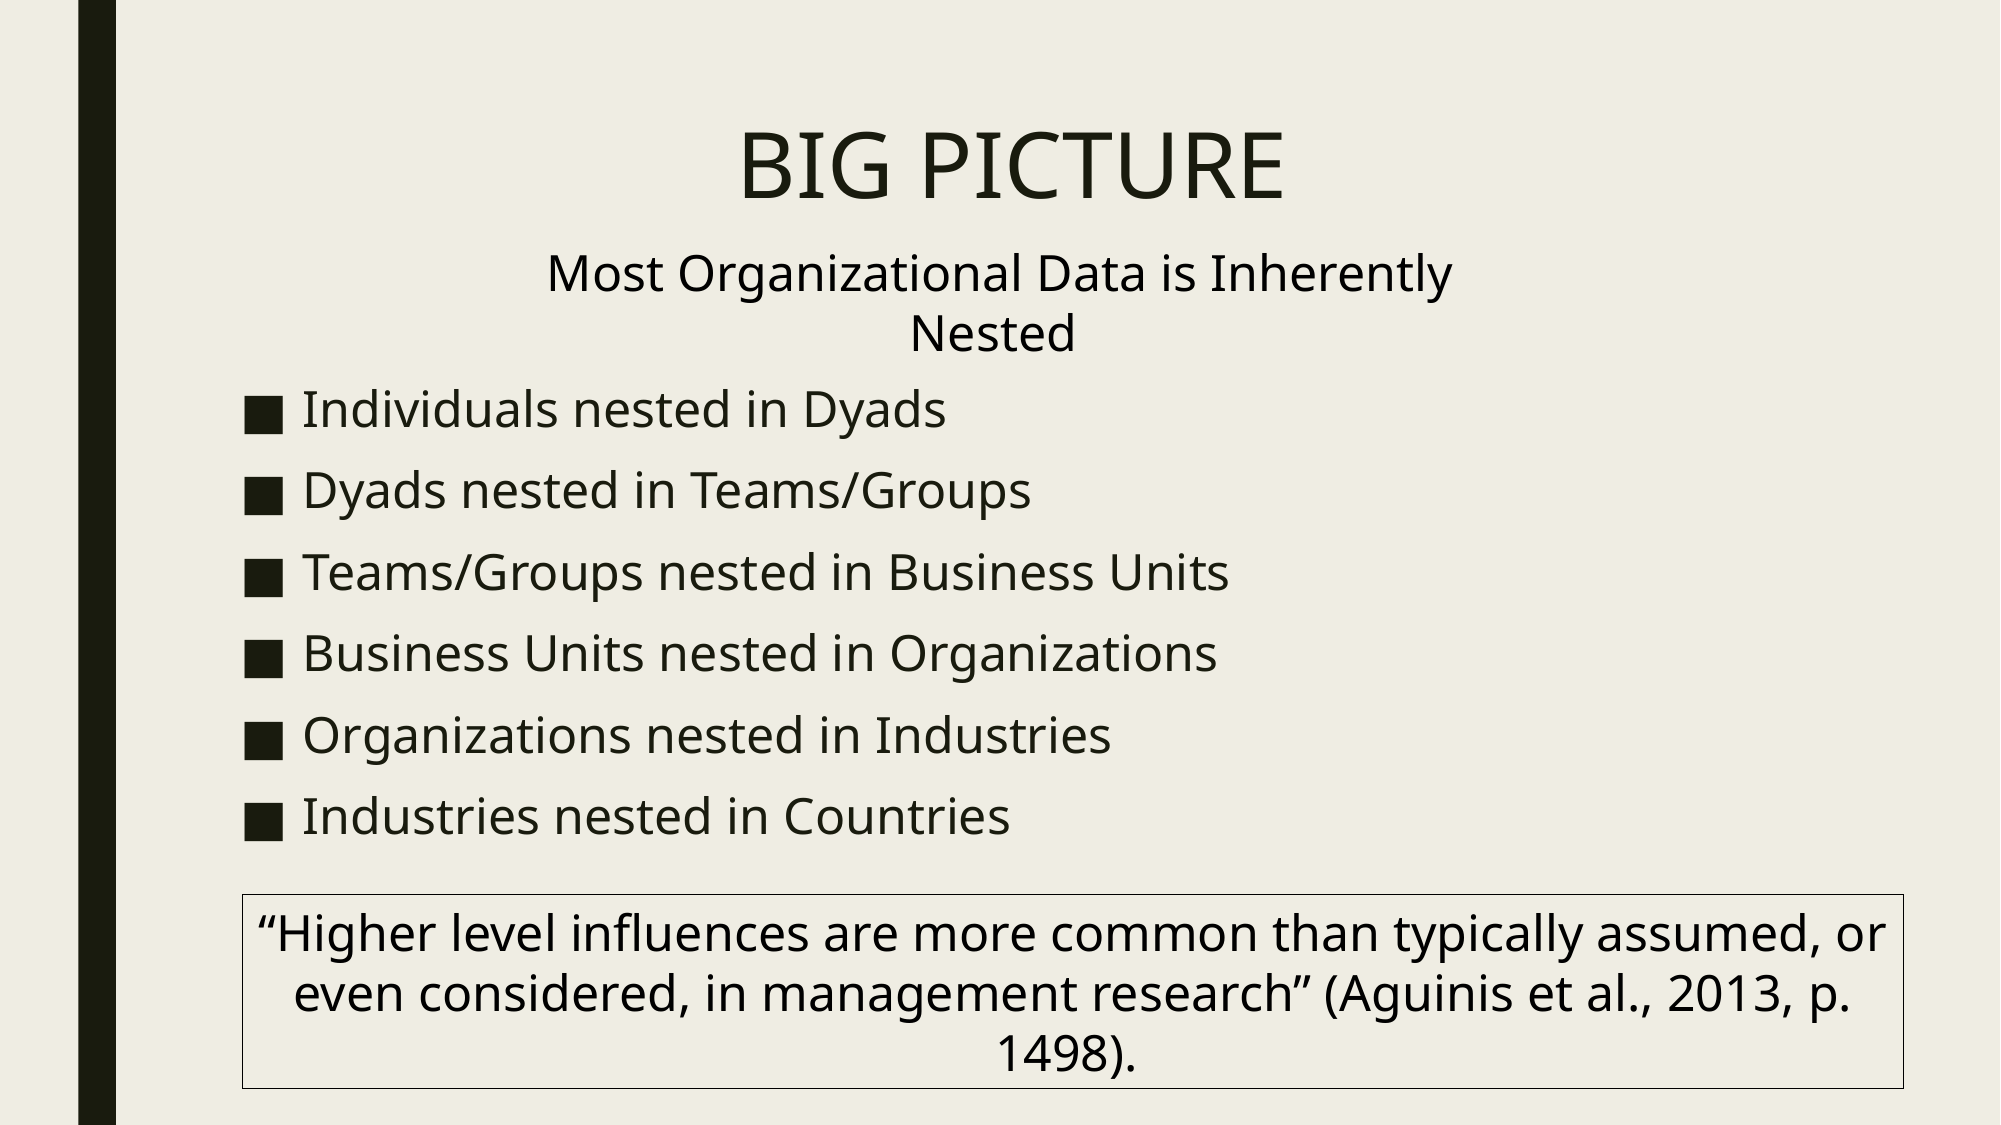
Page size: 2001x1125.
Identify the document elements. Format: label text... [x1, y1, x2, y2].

text_box Most Organizational Data is Inherently Nested [497, 234, 1503, 370]
text_box “Higher level influences are more common than typically assumed, or even considered, in management research” (Aguinis et al., 2013, p. 1498). [242, 894, 1904, 1089]
list Individuals nested in Dyads Dyads nested in Teams/Groups Teams/Groups nested in Business Units Business Units nested in Organizations Organizations nested in Industries Industries nested in Countries [225, 375, 1800, 963]
title BIG PICTURE [225, 112, 1800, 357]
